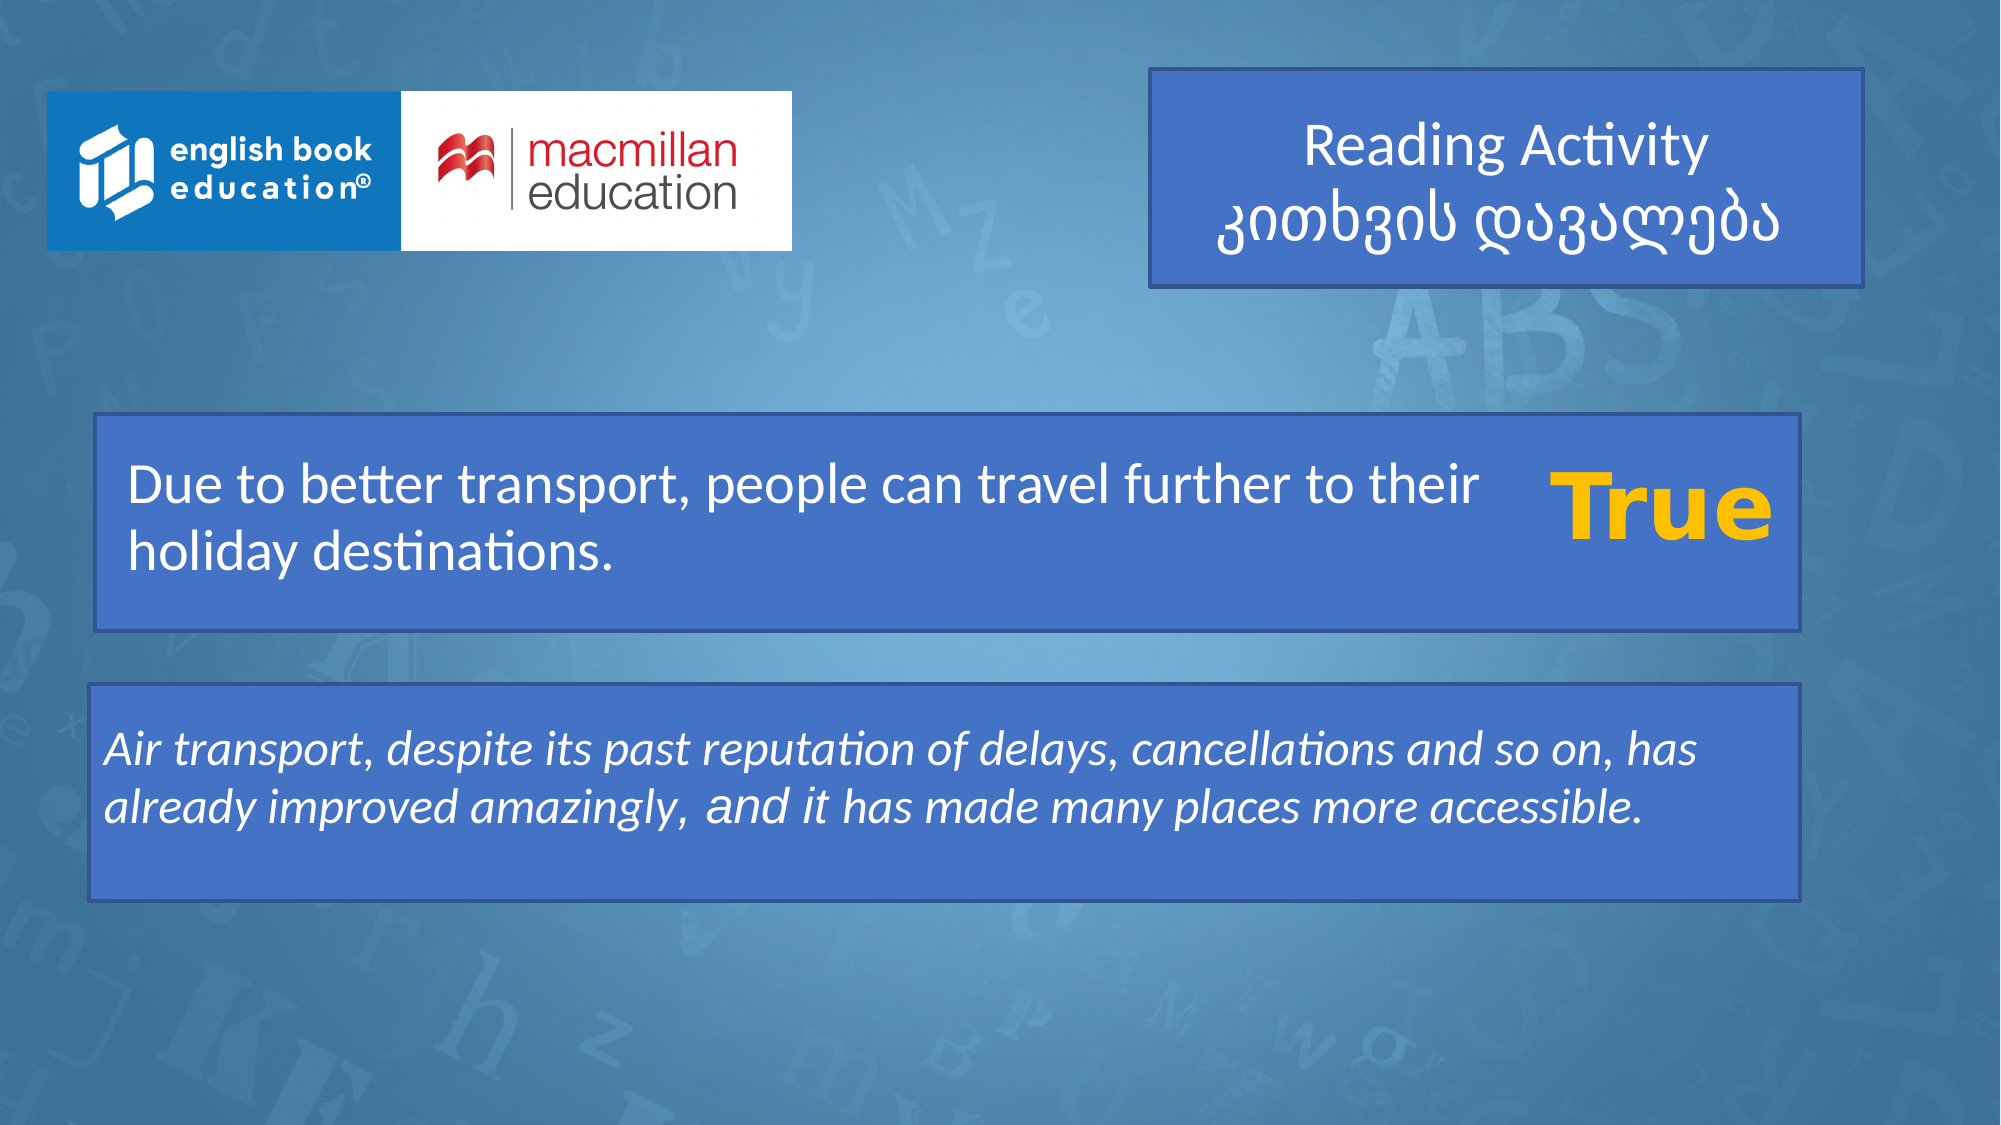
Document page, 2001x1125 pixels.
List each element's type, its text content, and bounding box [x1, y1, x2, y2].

table_header Due to better transport, people can travel further to their holiday destinations. [113, 436, 1535, 600]
table_header Air transport, despite its past reputation of delays, cancellations and so on, has already improved amazingly, and it has made many places more accessible. [89, 720, 1767, 855]
text_box [93, 412, 1802, 633]
text_box Reading Activity კითხვის დავალება [1148, 67, 1865, 289]
picture [0, 0, 2001, 1125]
title True [1535, 408, 1824, 612]
text_box [87, 682, 1802, 903]
